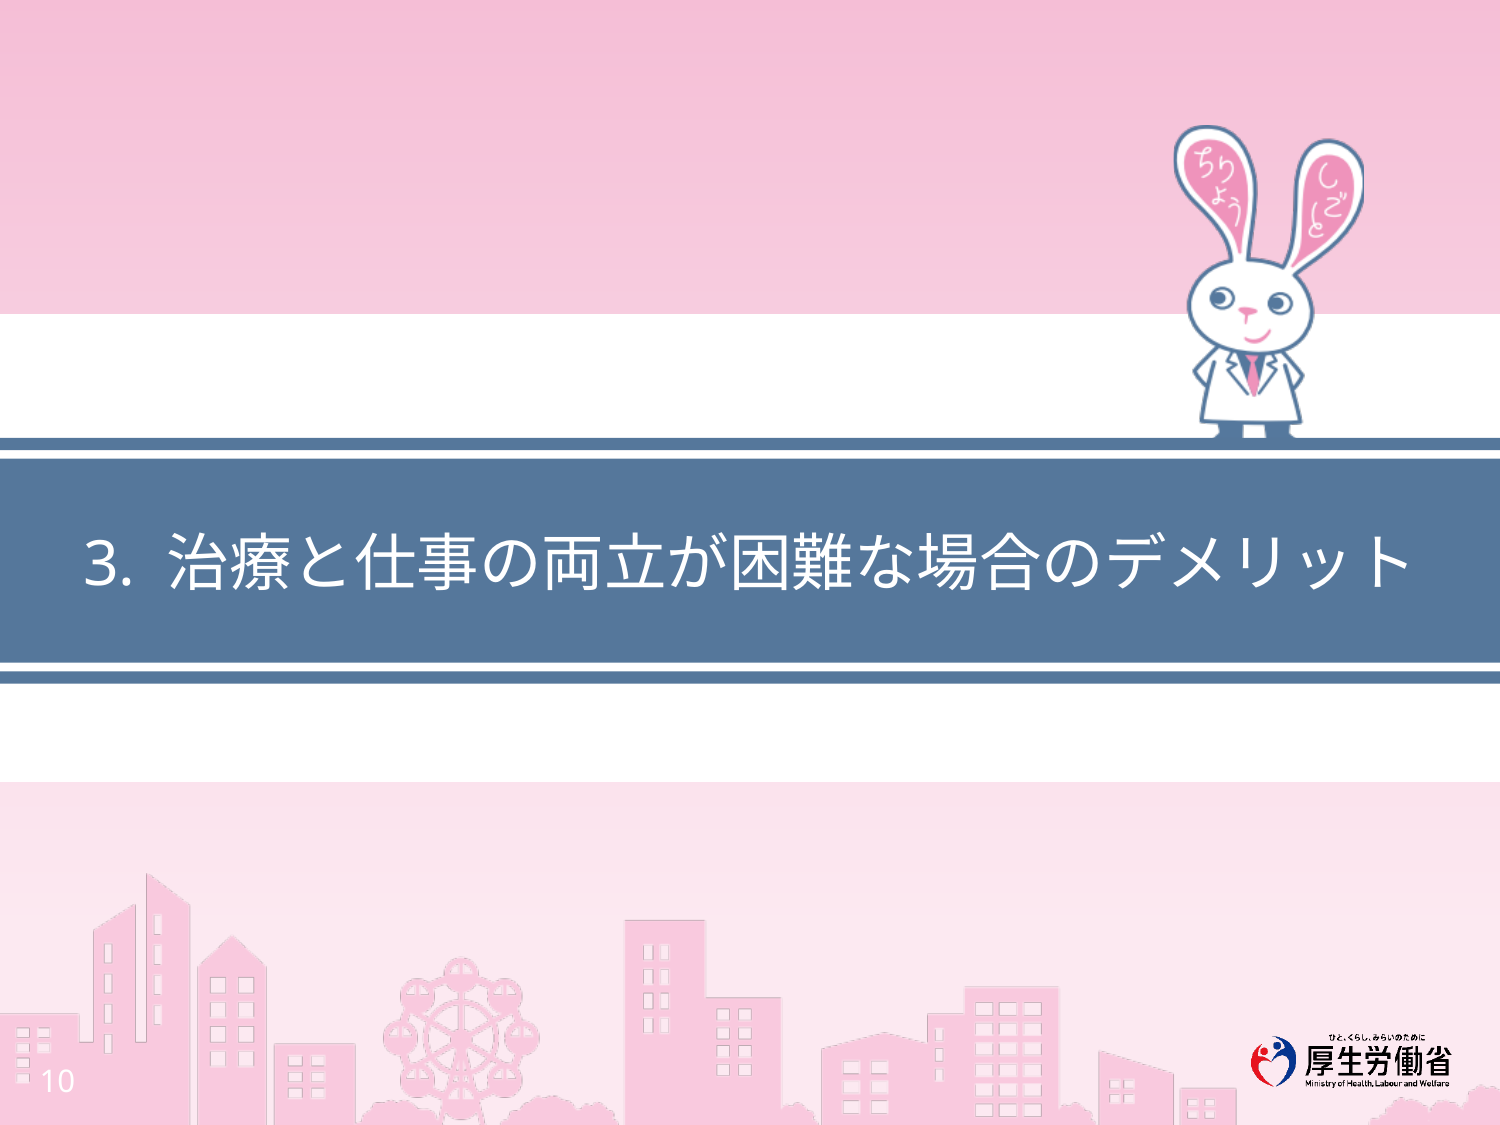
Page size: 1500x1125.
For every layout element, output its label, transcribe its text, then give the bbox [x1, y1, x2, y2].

picture [1237, 1023, 1465, 1098]
text_box [0, 437, 1500, 451]
text_box 3. 治療と仕事の両立が困難な場合のデメリット [0, 522, 1500, 598]
text_box 10 [24, 1054, 100, 1115]
text_box [0, 598, 1500, 664]
text_box [0, 670, 1500, 685]
picture [1173, 125, 1364, 441]
text_box [0, 458, 1500, 522]
